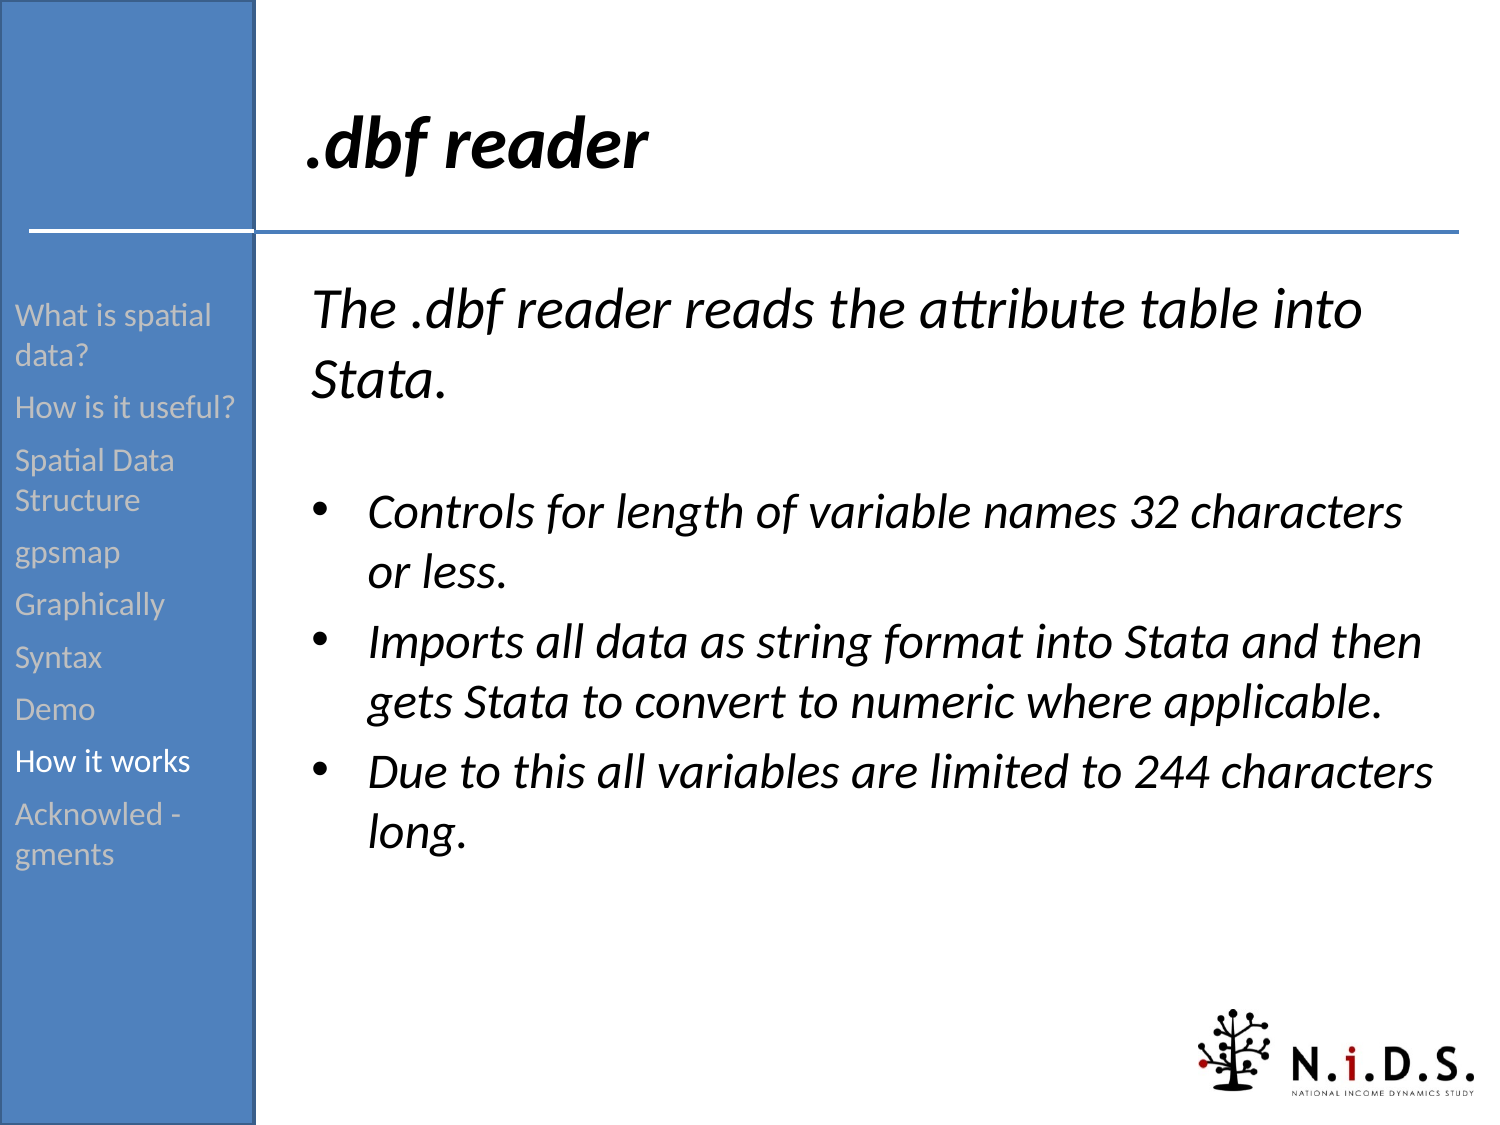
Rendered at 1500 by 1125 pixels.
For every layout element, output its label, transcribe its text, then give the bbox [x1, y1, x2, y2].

picture [1198, 1009, 1474, 1096]
text_box What is spatial data? How is it useful? Spatial Data Structure gpsmap Graphically Syntax Demo How it works Acknowled -gments [0, 0, 256, 1125]
list The .dbf reader reads the attribute table into Stata. Controls for length of variable names 32 characters or less. Imports all data as string format into Stata and then gets Stata to convert to numeric where applicable. Due to this all variables are limited to 244 characters long. [277, 262, 1459, 1083]
title .dbf reader [289, 45, 1425, 230]
